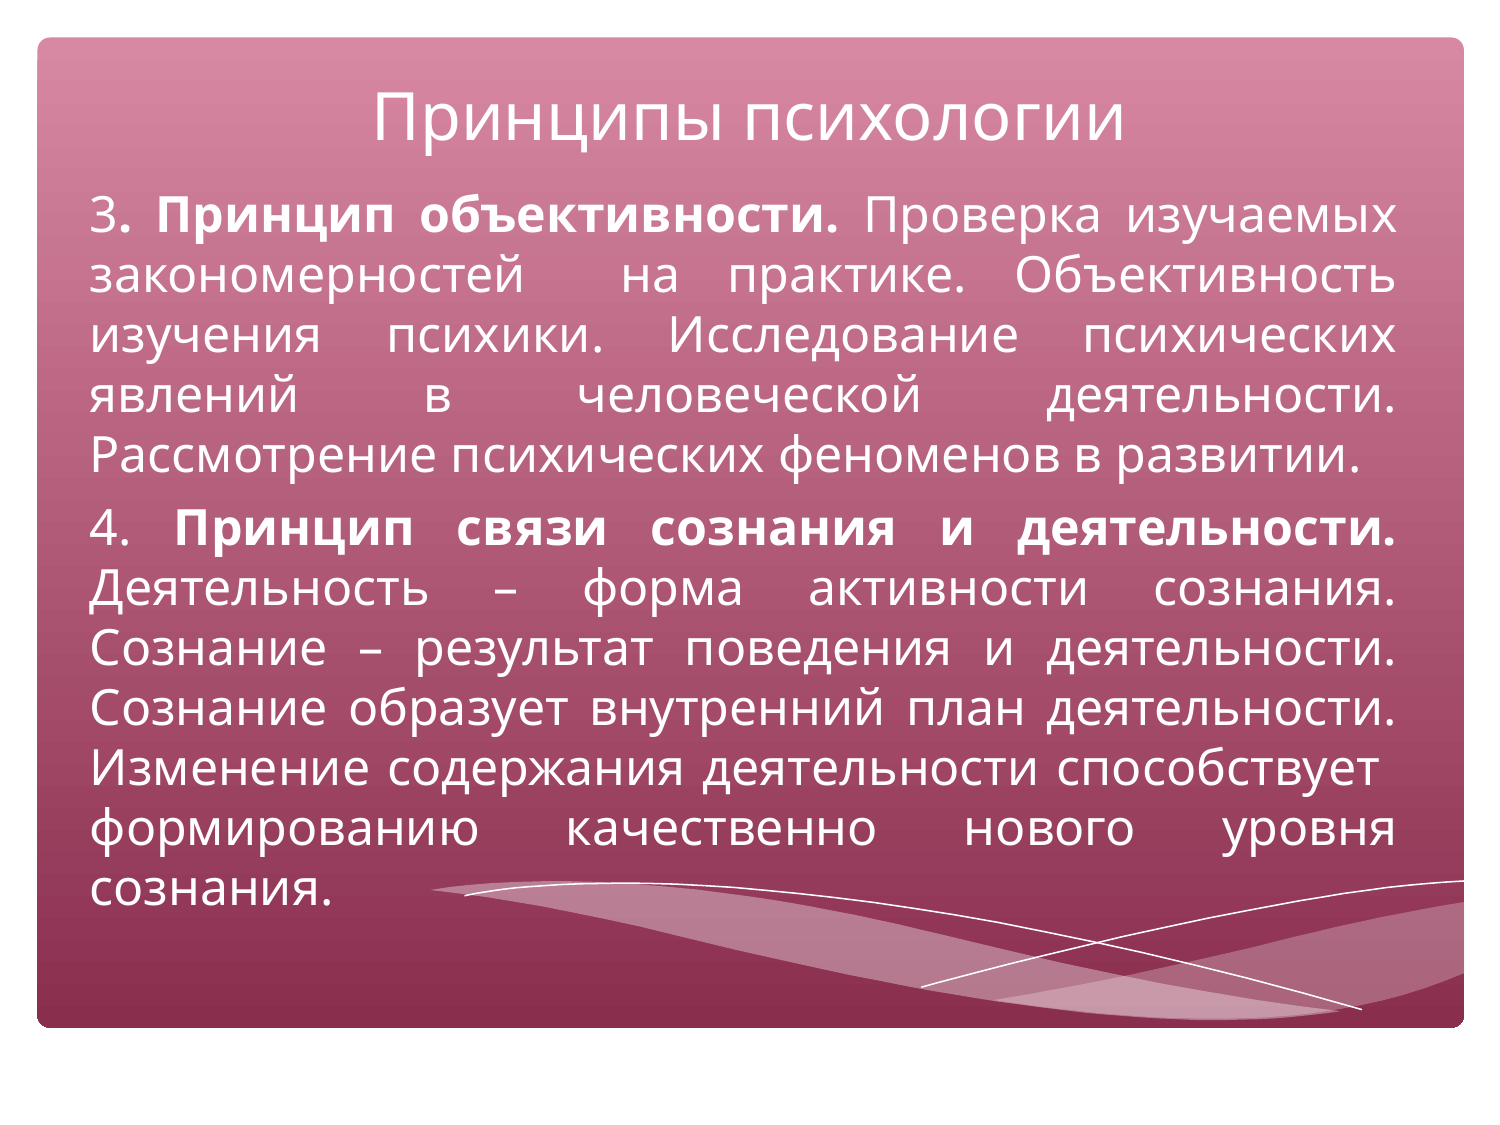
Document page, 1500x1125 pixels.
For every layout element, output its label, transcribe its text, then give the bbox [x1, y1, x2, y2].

list 3. Принцип объективности. Проверка изучаемых закономерностей на практике. Объективность изучения психики. Исследование психических явлений в человеческой деятельности. Рассмотрение психических феноменов в развитии. 4. Принцип связи сознания и деятельности. Деятельность – форма активности сознания. Сознание – результат поведения и деятельности. Сознание образует внутренний план деятельности. Изменение содержания деятельности способствует формированию качественно нового уровня сознания. [75, 174, 1413, 1005]
title Принципы психологии [75, 40, 1425, 188]
